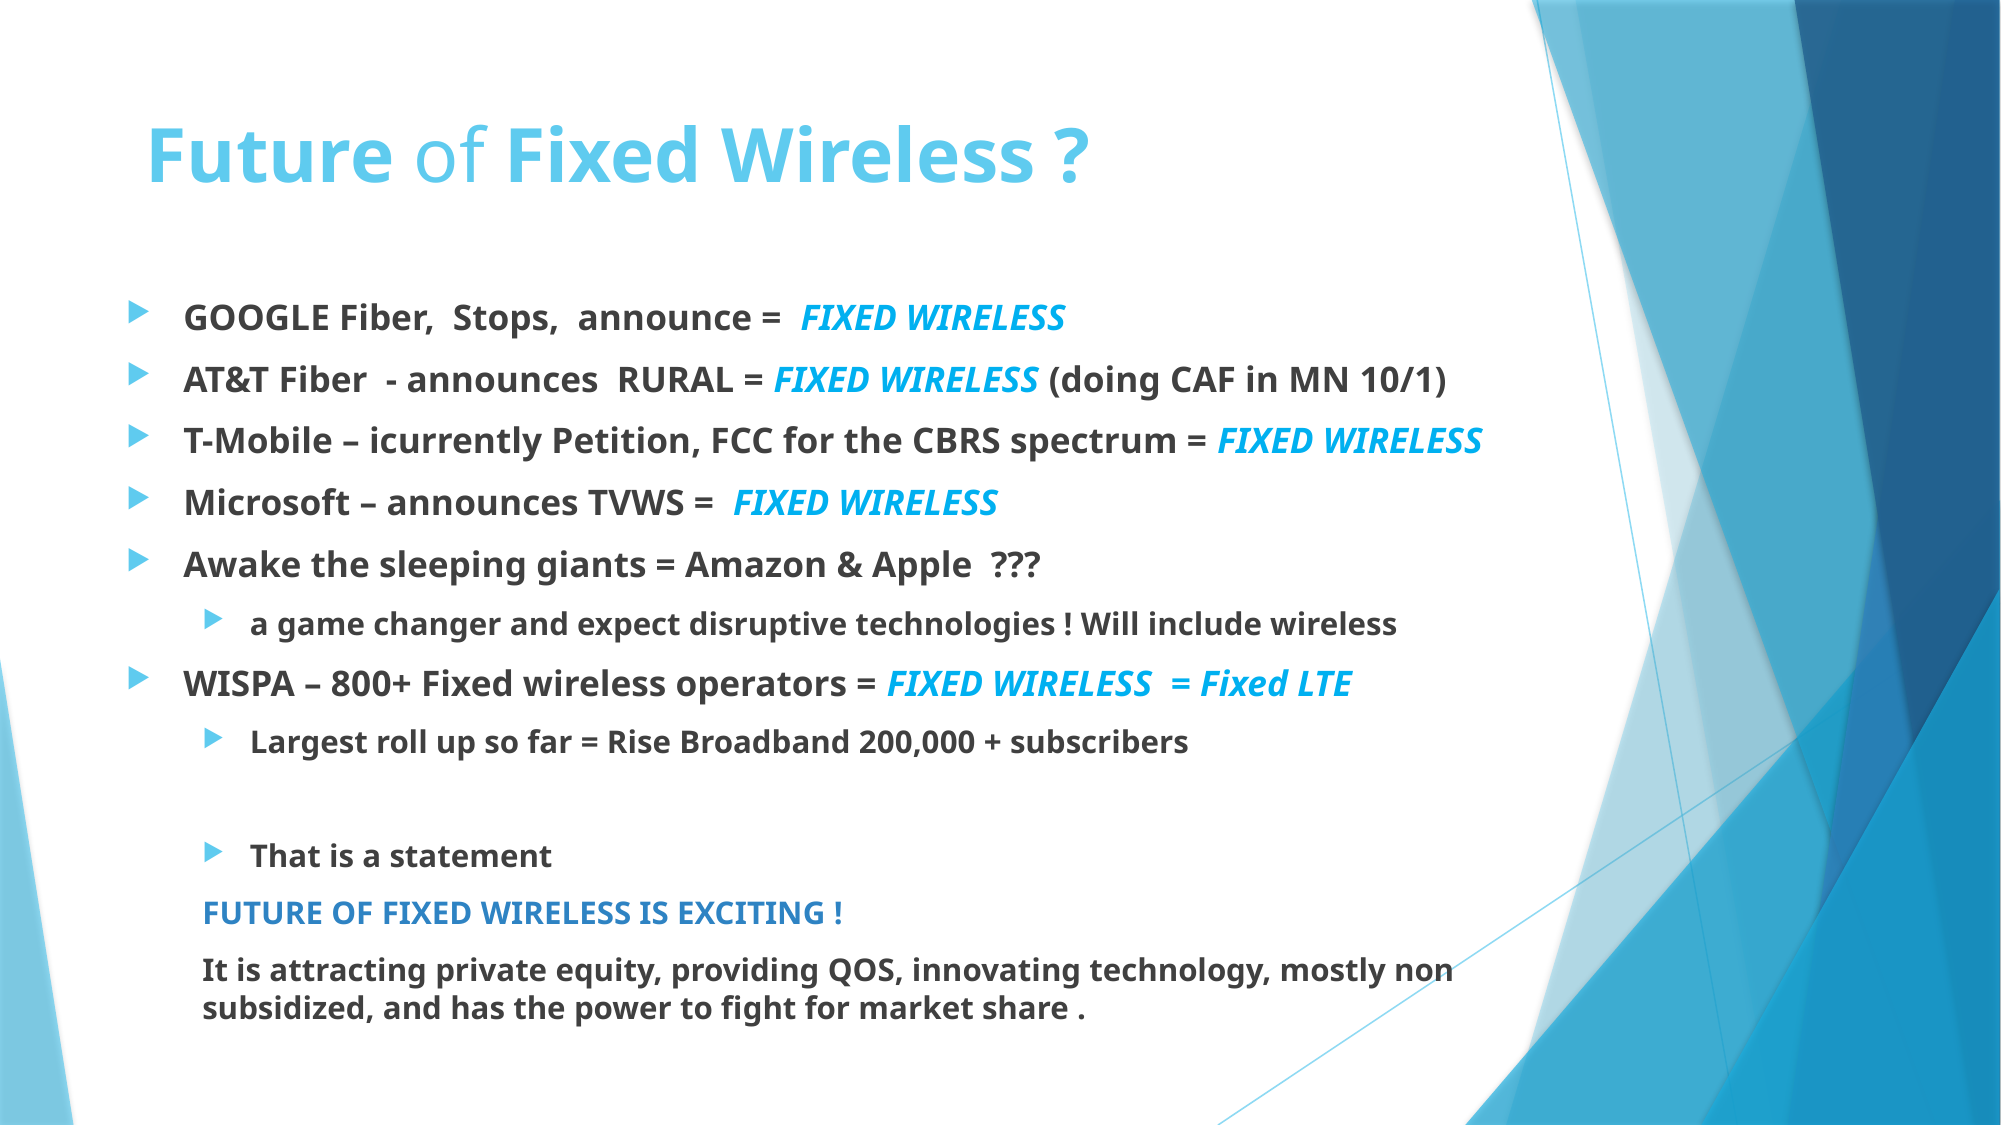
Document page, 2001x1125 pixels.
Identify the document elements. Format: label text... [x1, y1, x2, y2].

list GOOGLE Fiber, Stops, announce = FIXED WIRELESS AT&T Fiber - announces RURAL = FIXED WIRELESS (doing CAF in MN 10/1) T-Mobile – icurrently Petition, FCC for the CBRS spectrum = FIXED WIRELESS Microsoft – announces TVWS = FIXED WIRELESS Awake the sleeping giants = Amazon & Apple ??? a game changer and expect disruptive technologies ! Will include wireless WISPA – 800+ Fixed wireless operators = FIXED WIRELESS = Fixed LTE Largest roll up so far = Rise Broadband 200,000 + subscribers That is a statement FUTURE OF FIXED WIRELESS IS EXCITING ! It is attracting private equity, providing QOS, innovating technology, mostly non subsidized, and has the power to fight for market share . [111, 287, 1515, 1103]
title Future of Fixed Wireless ? [111, 99, 1640, 219]
